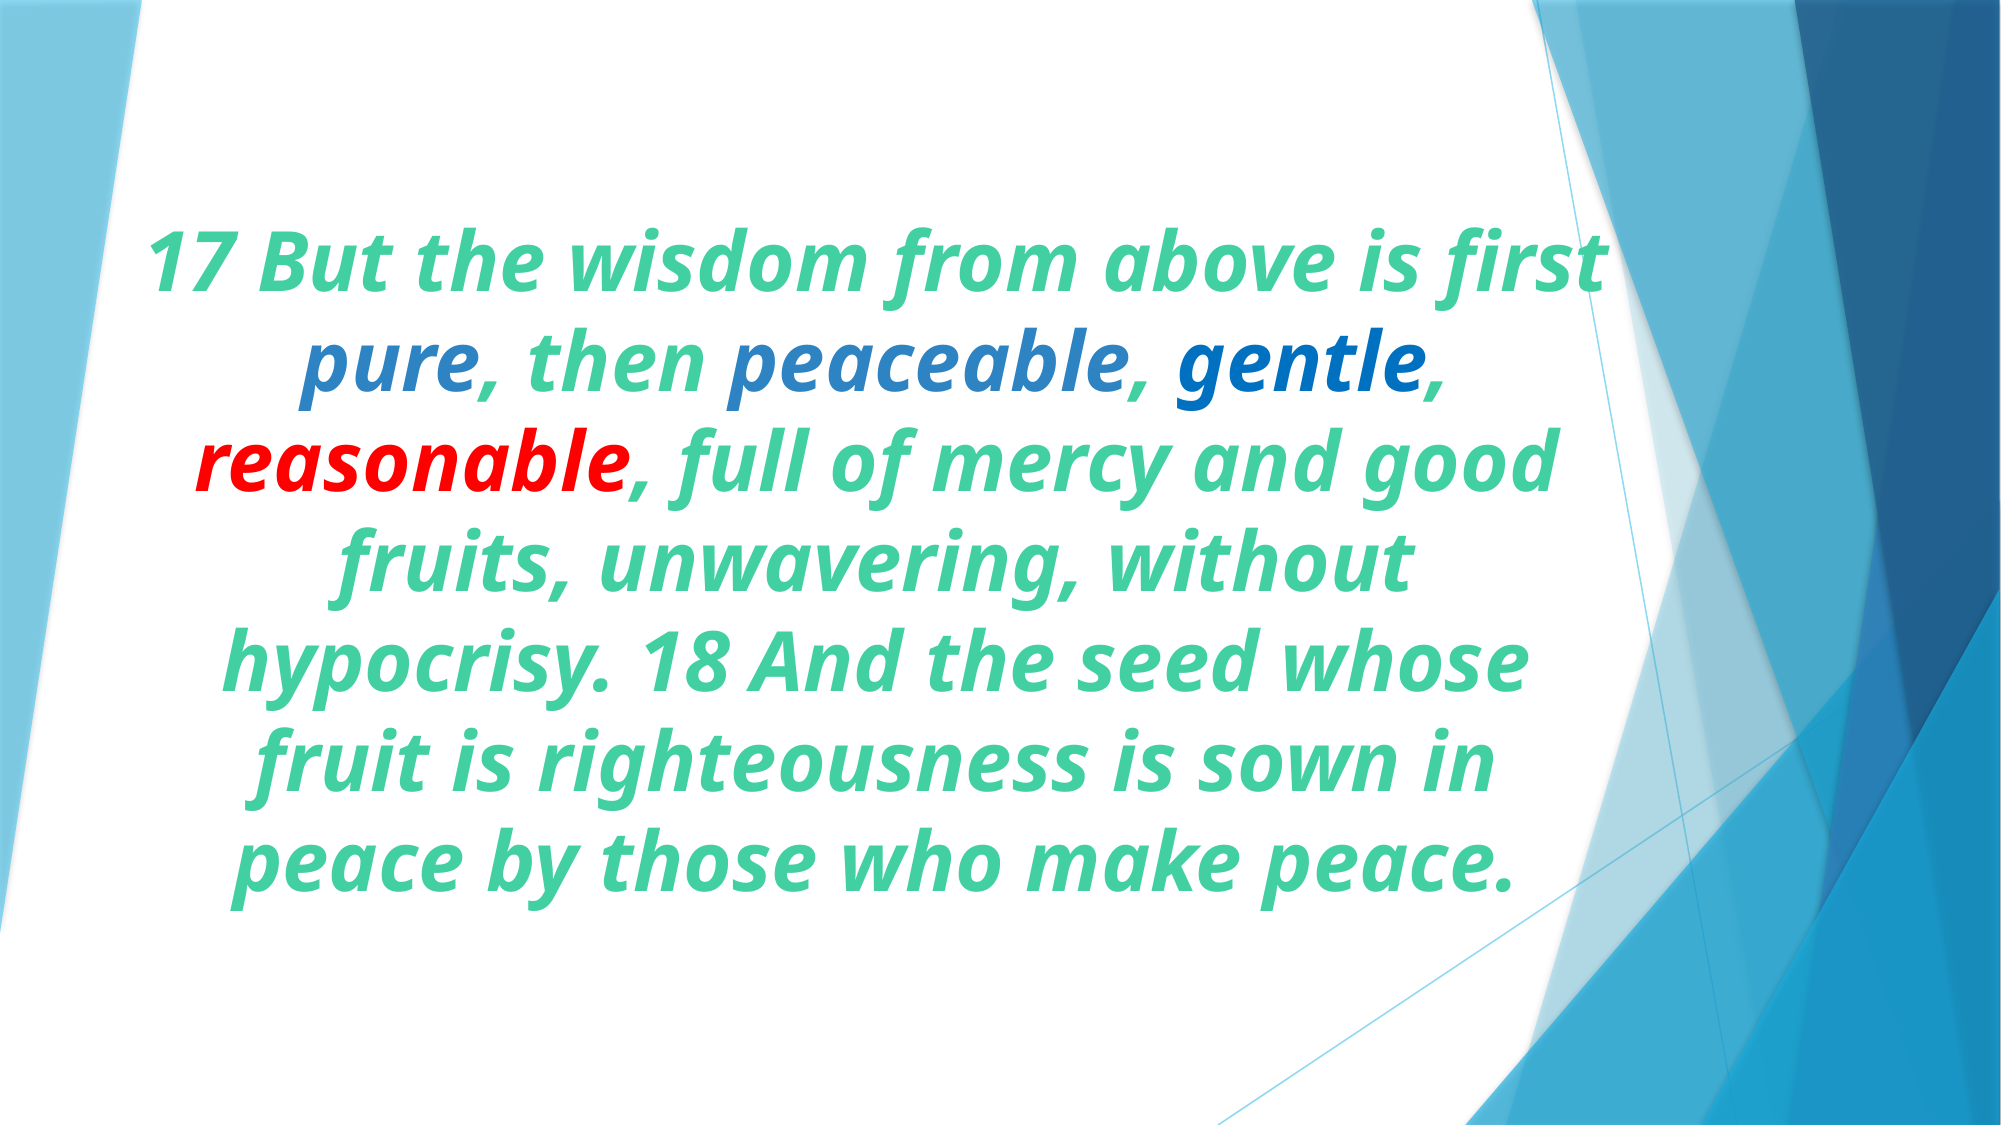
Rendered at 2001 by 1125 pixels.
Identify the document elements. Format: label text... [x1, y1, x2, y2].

title 17 But the wisdom from above is first pure, then peaceable, gentle, reasonable, full of mercy and good fruits, unwavering, without hypocrisy. 18 And the seed whose fruit is righteousness is sown in peace by those who make peace. [126, 645, 1627, 916]
